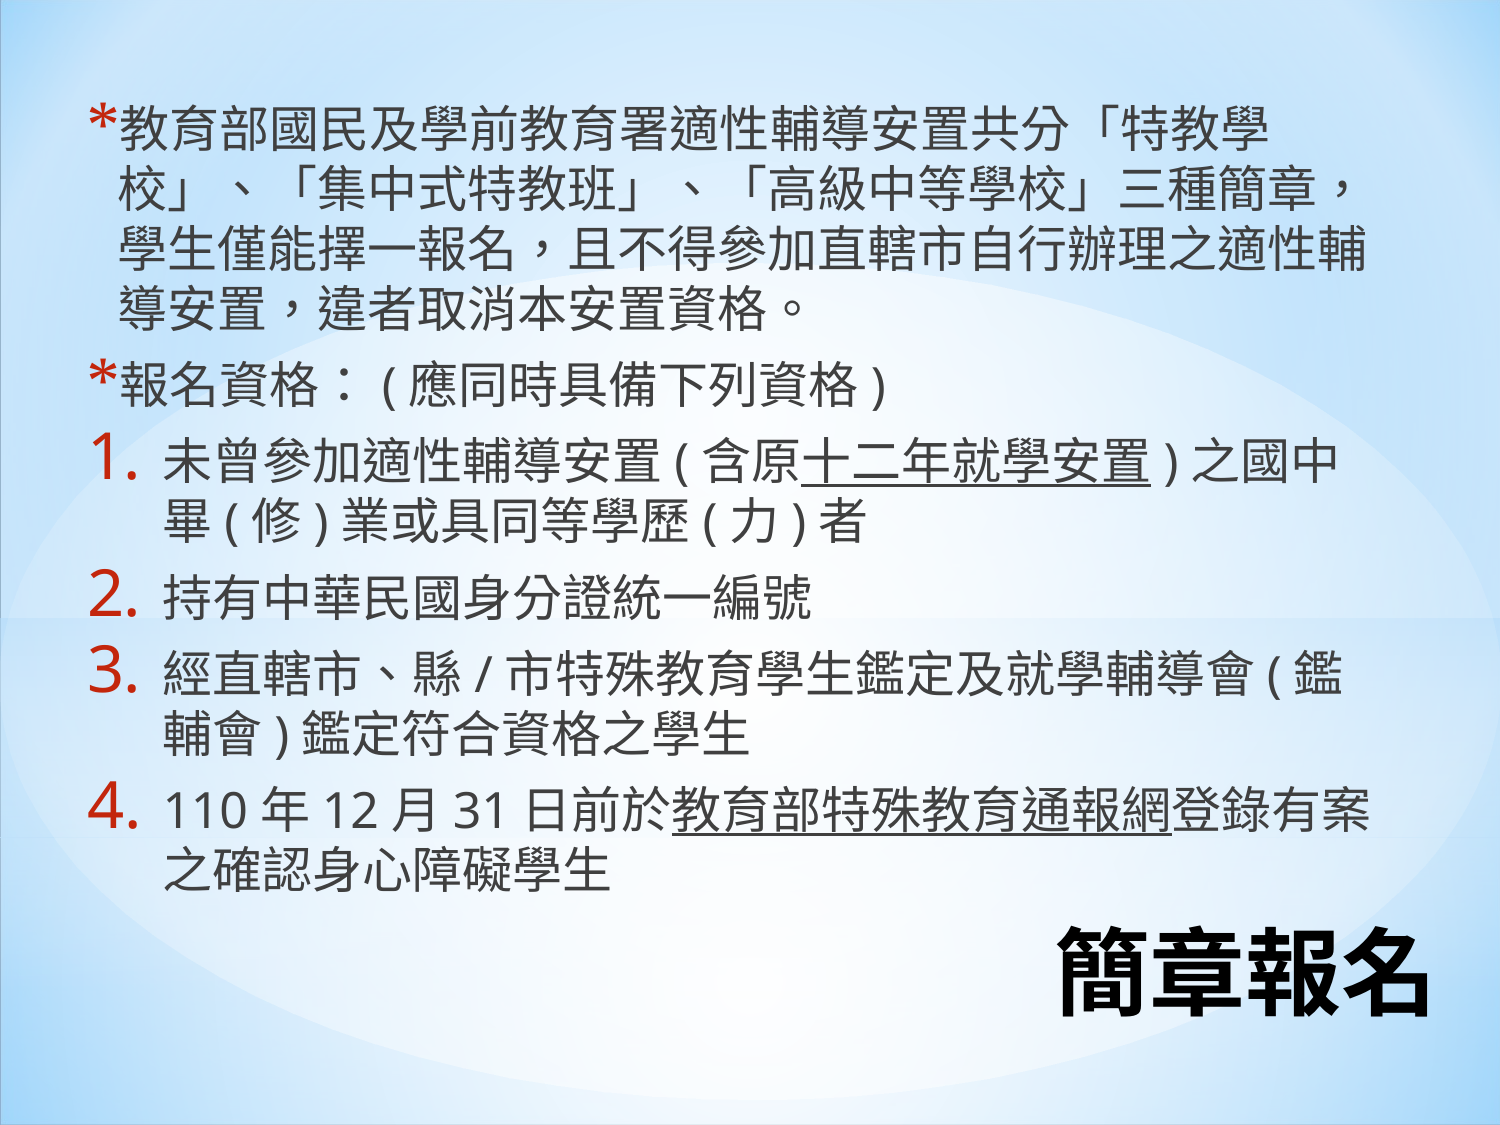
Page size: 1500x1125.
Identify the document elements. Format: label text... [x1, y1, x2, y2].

title 簡章報名 [383, 905, 1452, 1093]
list 教育部國民及學前教育署適性輔導安置共分「特教學校」、「集中式特教班」、「高級中等學校」三種簡章，學生僅能擇一報名，且不得參加直轄市自行辦理之適性輔導安置，違者取消本安置資格。 報名資格：(應同時具備下列資格) 未曾參加適性輔導安置(含原十二年就學安置)之國中畢(修)業或具同等學歷(力)者 持有中華民國身分證統一編號 經直轄市、縣/市特殊教育學生鑑定及就學輔導會(鑑輔會)鑑定符合資格之學生 110年12月31日前於教育部特殊教育通報網登錄有案之確認身心障礙學生 [64, 90, 1388, 906]
